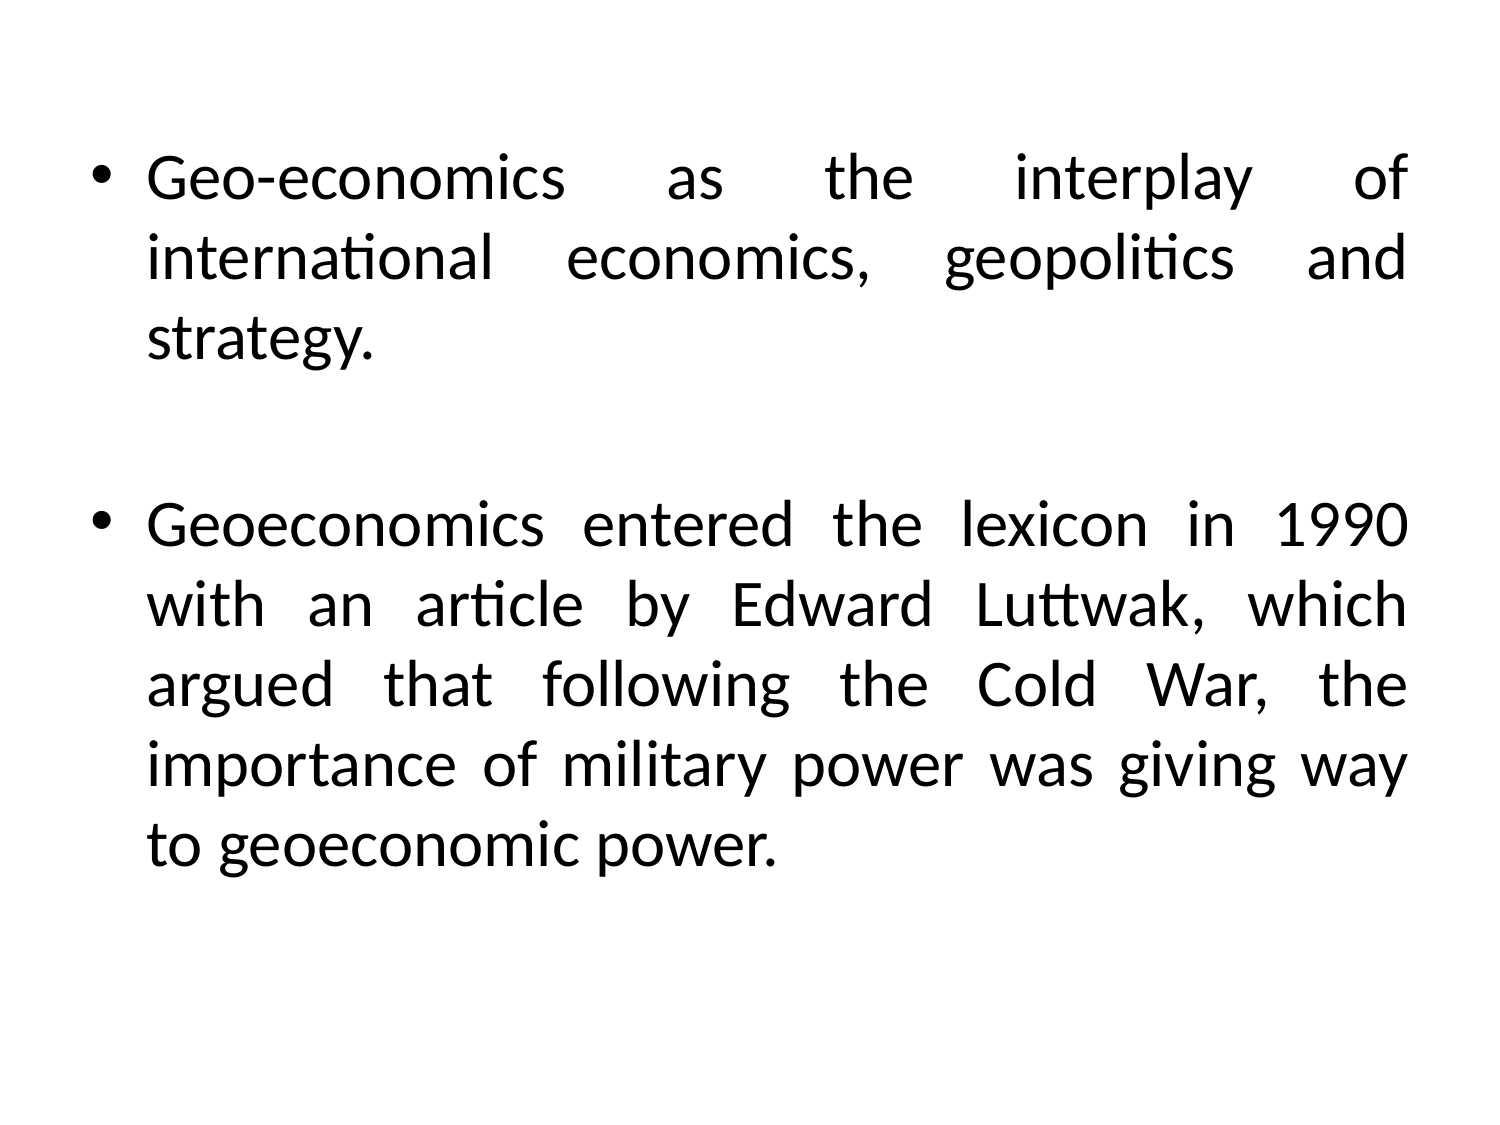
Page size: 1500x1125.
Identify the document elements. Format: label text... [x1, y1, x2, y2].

list Geo-economics as the interplay of international economics, geopolitics and strategy. Geoeconomics entered the lexicon in 1990 with an article by Edward Luttwak, which argued that following the Cold War, the importance of military power was giving way to geoeconomic power. [75, 125, 1425, 1005]
